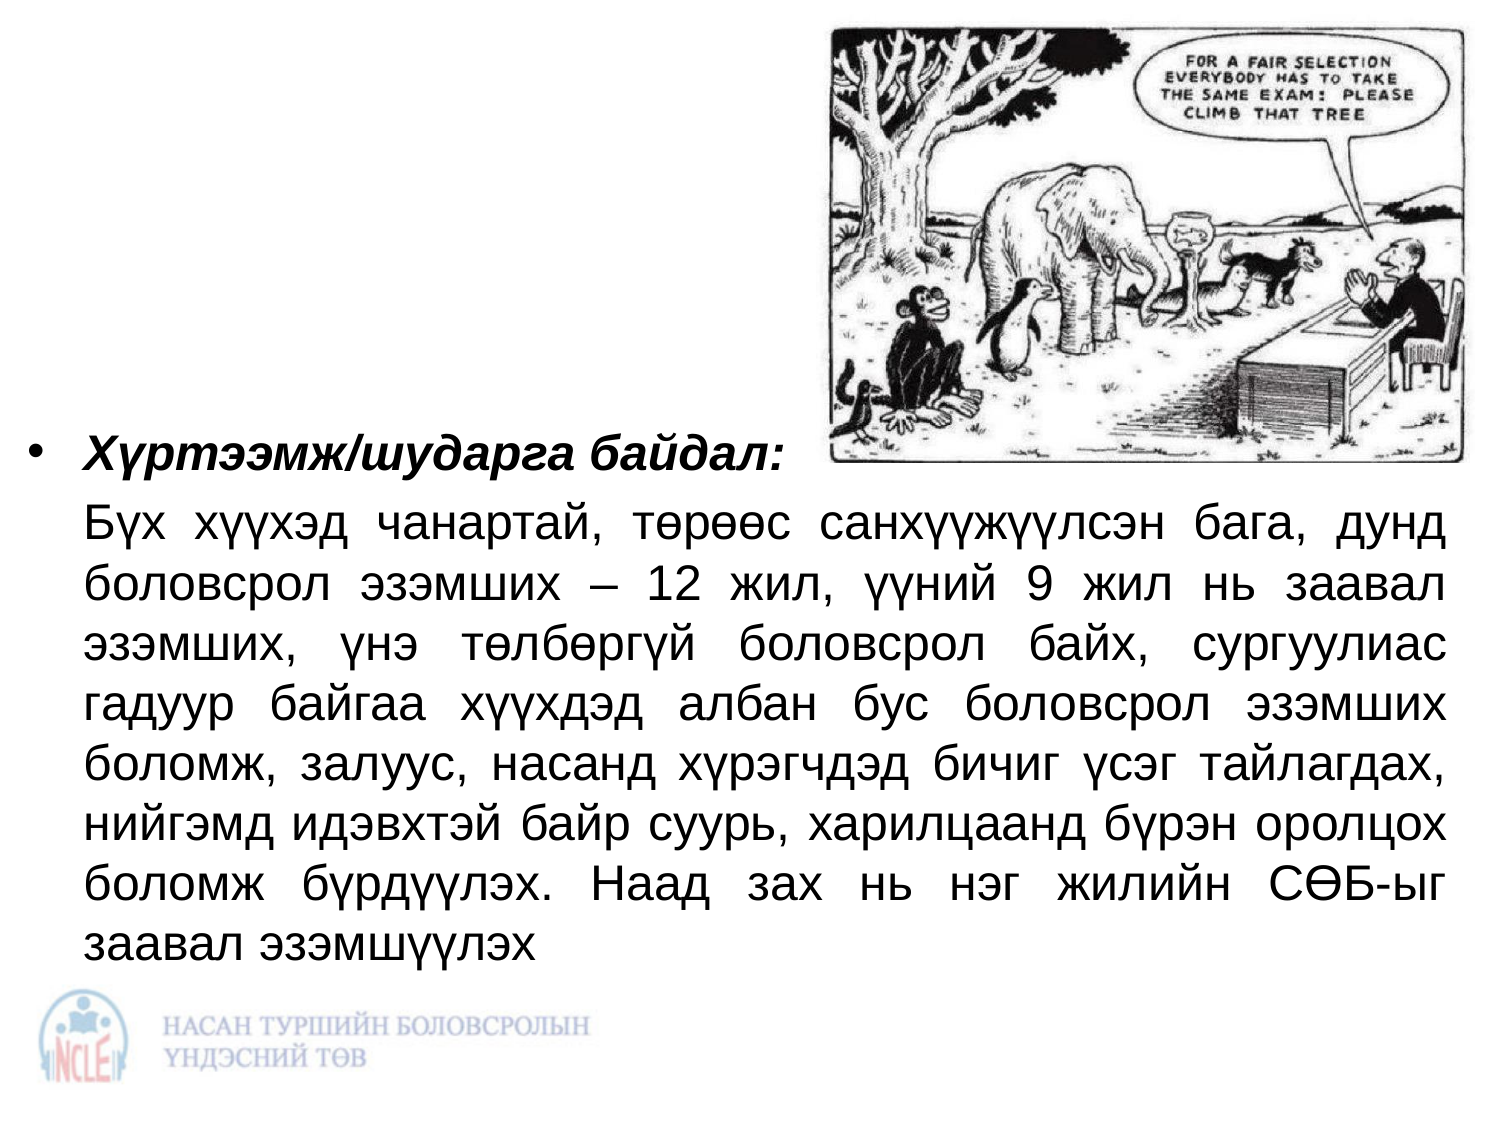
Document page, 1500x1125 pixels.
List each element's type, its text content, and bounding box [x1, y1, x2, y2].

picture [0, 0, 1500, 1125]
list Хүртээмж/шударга байдал: Бүх хүүхэд чанартай, төрөөс санхүүжүүлсэн бага, дунд боловсрол эзэмших – 12 жил, үүний 9 жил нь заавал эзэмших, үнэ төлбөргүй боловсрол байх, сургуулиас гадуур байгаа хүүхдэд албан бус боловсрол эзэмших боломж, залуус, насанд хүрэгчдэд бичиг үсэг тайлагдах, нийгэмд идэвхтэй байр суурь, харилцаанд бүрэн оролцох боломж бүрдүүлэх. Наад зах нь нэг жилийн СӨБ-ыг заавал эзэмшүүлэх [12, 412, 1463, 975]
